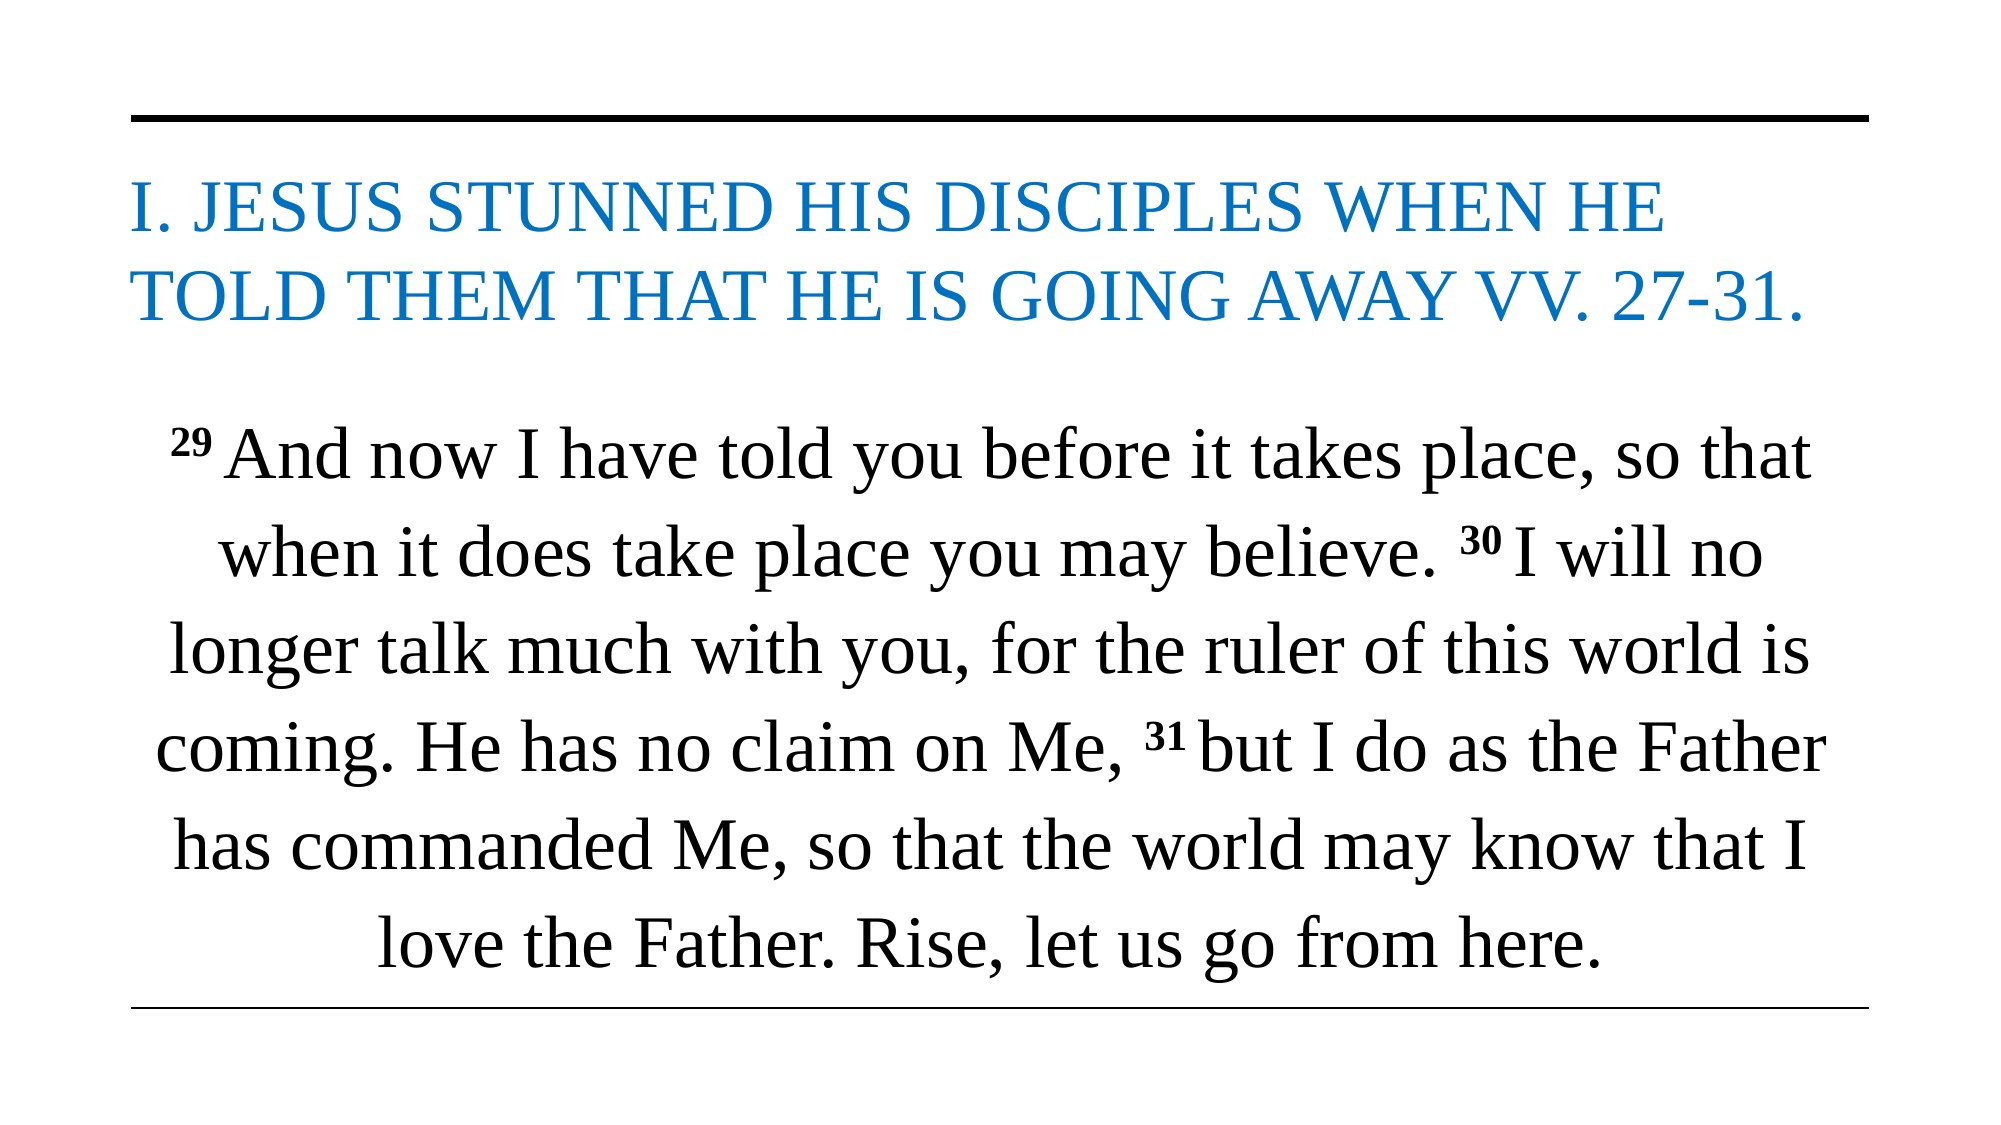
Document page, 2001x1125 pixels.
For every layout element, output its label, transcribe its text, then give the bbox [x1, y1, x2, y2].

title i. Jesus Stunned His Disciples When He Told them that He is Going Away vv. 27-31. [114, 149, 1869, 365]
list 29 And now I have told you before it takes place, so that when it does take place you may believe. 30 I will no longer talk much with you, for the ruler of this world is coming. He has no claim on Me, 31 but I do as the Father has commanded Me, so that the world may know that I love the Father. Rise, let us go from here. [114, 387, 1869, 993]
